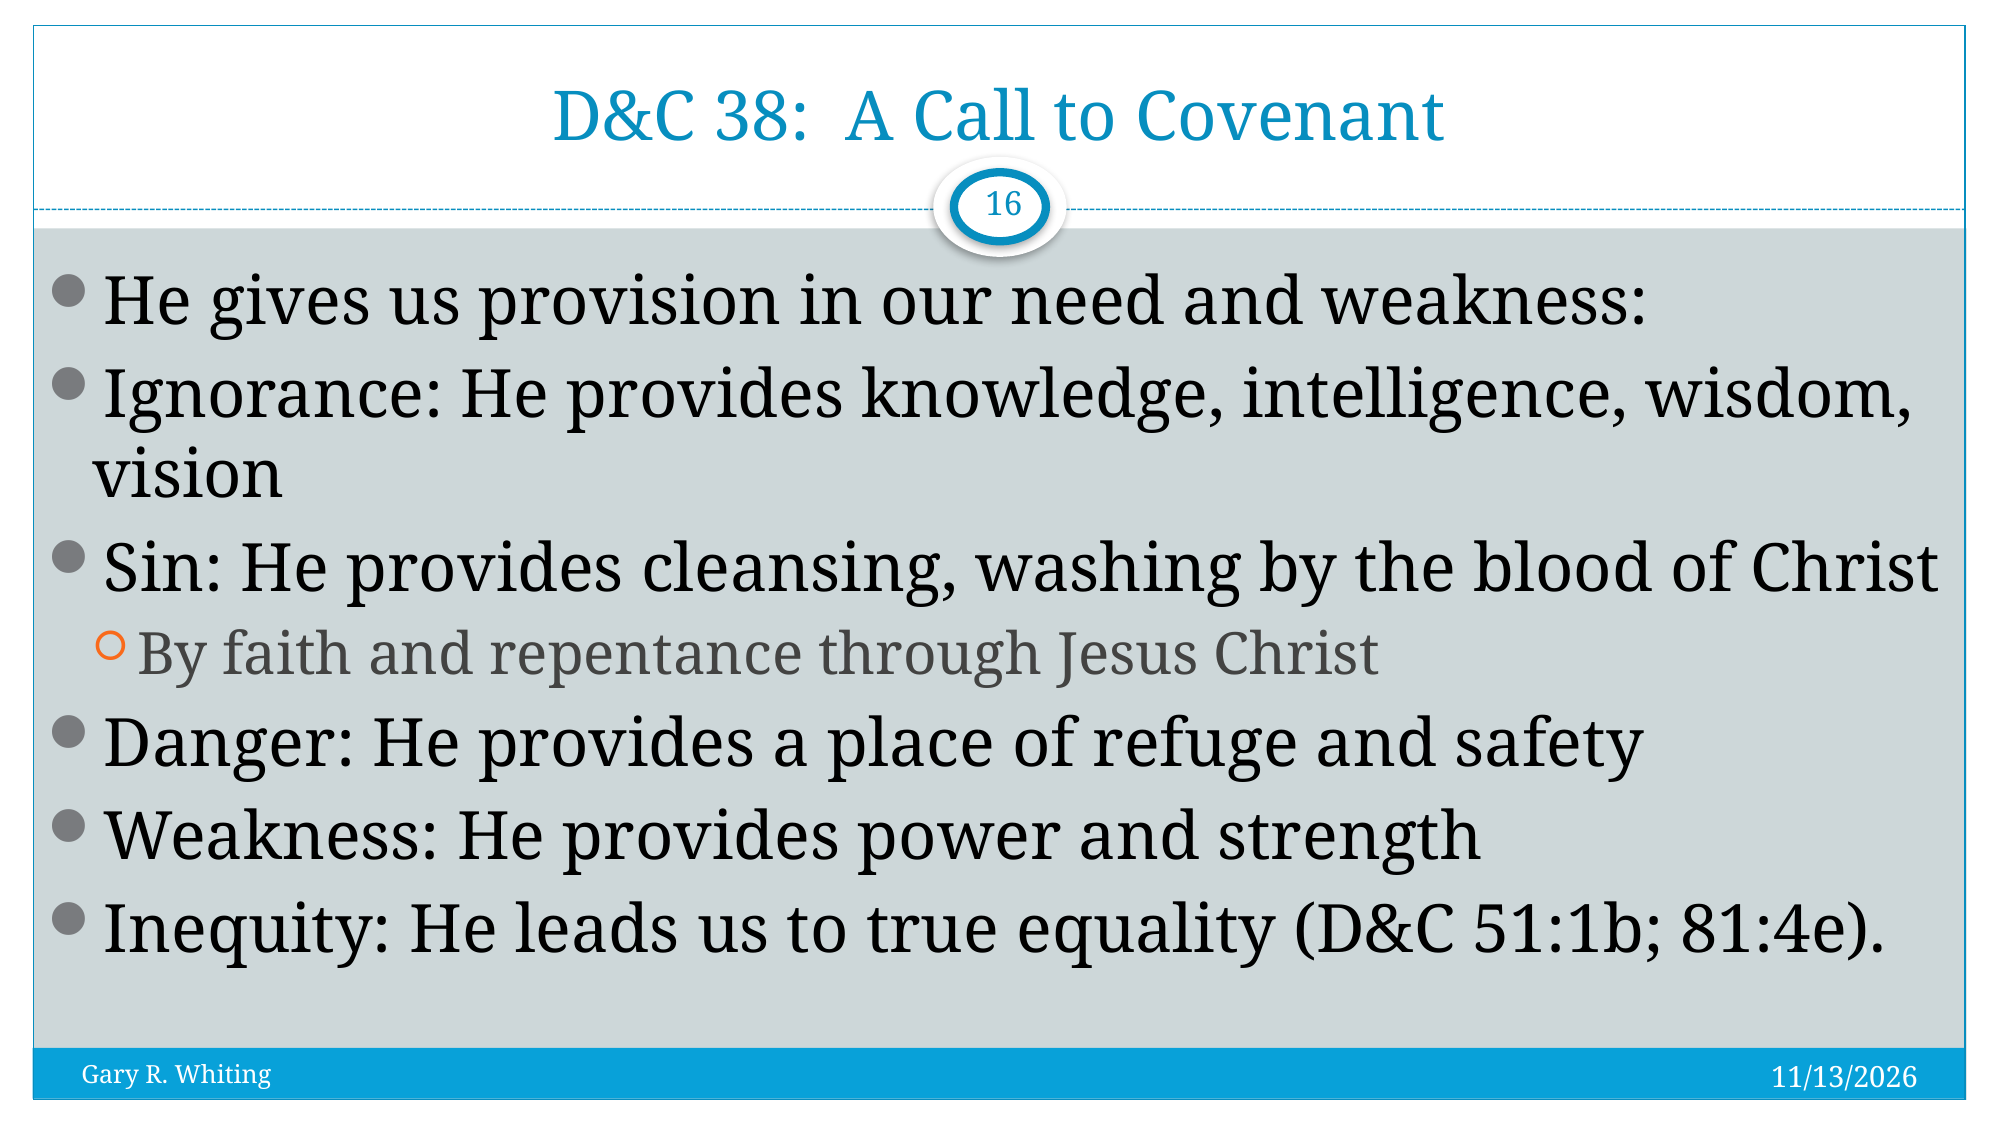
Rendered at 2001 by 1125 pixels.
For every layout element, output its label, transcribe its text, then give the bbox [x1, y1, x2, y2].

footer Gary R. Whiting [66, 1051, 850, 1112]
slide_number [1266, 1050, 1933, 1111]
slide_number 16 [953, 168, 1054, 241]
list He gives us provision in our need and weakness: Ignorance: He provides knowledge, intelligence, wisdom, vision Sin: He provides cleansing, washing by the blood of Christ By faith and repentance through Jesus Christ Danger: He provides a place of refuge and safety Weakness: He provides power and strength Inequity: He leads us to true equality (D&C 51:1b; 81:4e). [32, 250, 1970, 1001]
title D&C 38: A Call to Covenant [66, 37, 1933, 162]
